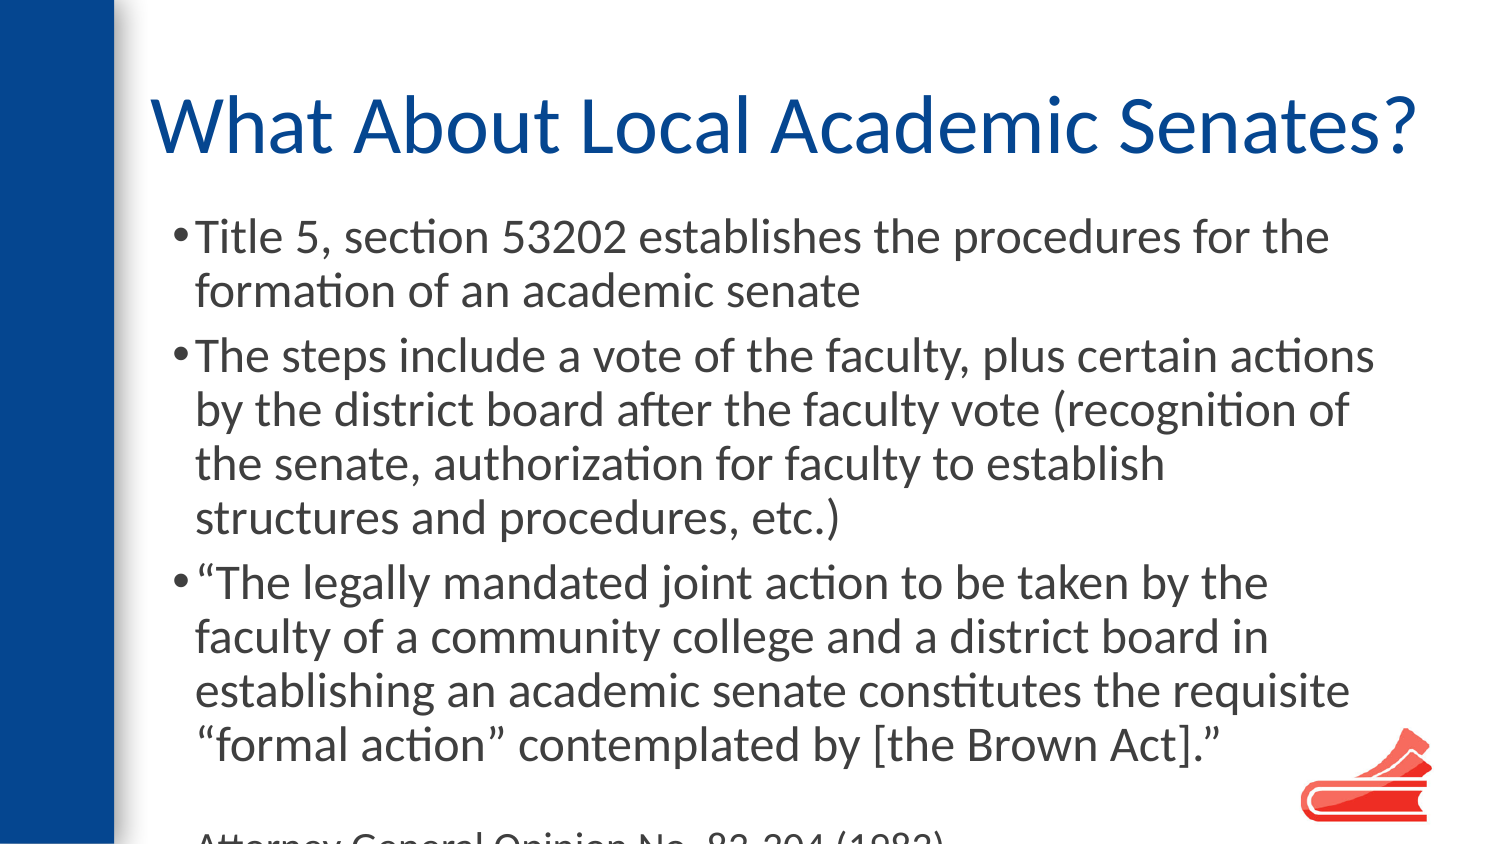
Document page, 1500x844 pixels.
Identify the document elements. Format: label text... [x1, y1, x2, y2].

title What About Local Academic Senates? [125, 44, 1465, 208]
picture [1292, 717, 1440, 829]
list Title 5, section 53202 establishes the procedures for the formation of an academic senate The steps include a vote of the faculty, plus certain actions by the district board after the faculty vote (recognition of the senate, authorization for faculty to establish structures and procedures, etc.) “The legally mandated joint action to be taken by the faculty of a community college and a district board in establishing an academic senate constitutes the requisite “formal action” contemplated by [the Brown Act].” - Attorney General Opinion No. 83-304 (1983) [157, 203, 1395, 811]
